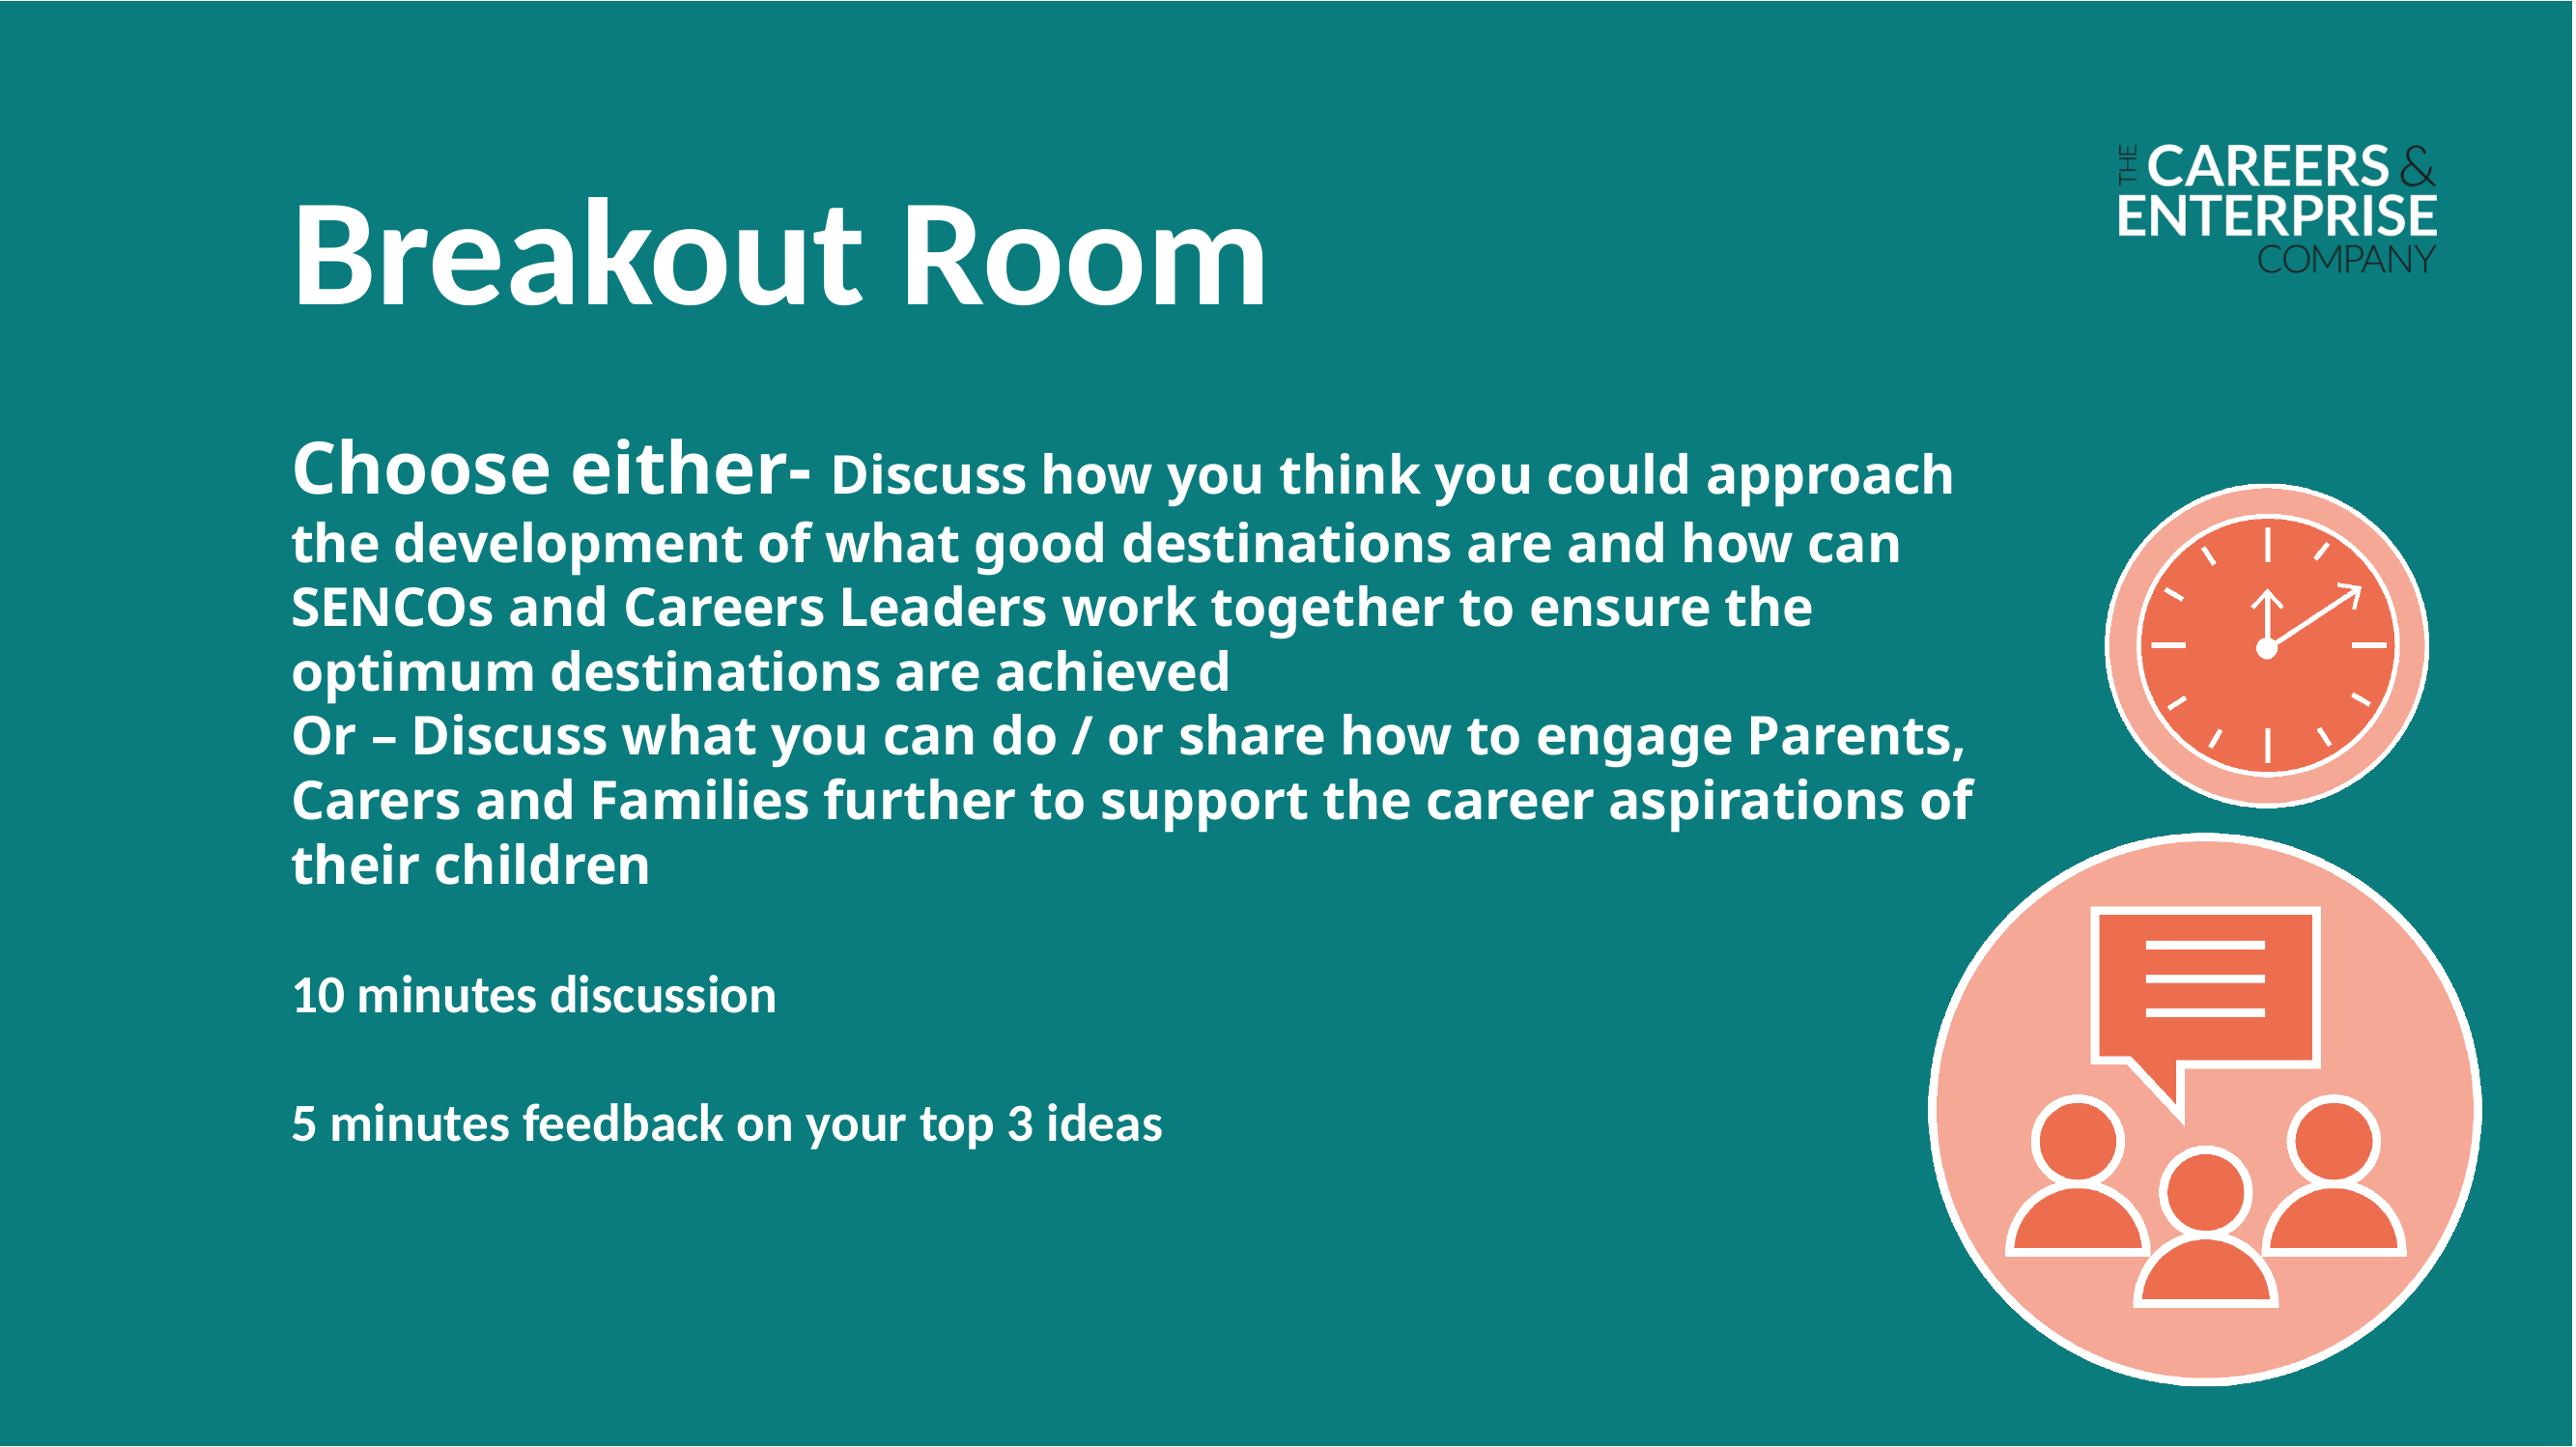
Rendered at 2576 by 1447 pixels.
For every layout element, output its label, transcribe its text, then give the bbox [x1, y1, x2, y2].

text_box Breakout Room Choose either- Discuss how you think you could approach the development of what good destinations are and how can SENCOs and Careers Leaders work together to ensure the optimum destinations are achieved Or – Discuss what you can do / or share how to engage Parents, Carers and Families further to support the career aspirations of their children 10 minutes discussion 5 minutes feedback on your top 3 ideas [276, 144, 2049, 1447]
picture [2119, 144, 2437, 273]
picture [2096, 475, 2437, 815]
text_box [0, 0, 2574, 1447]
picture [1914, 819, 2495, 1400]
